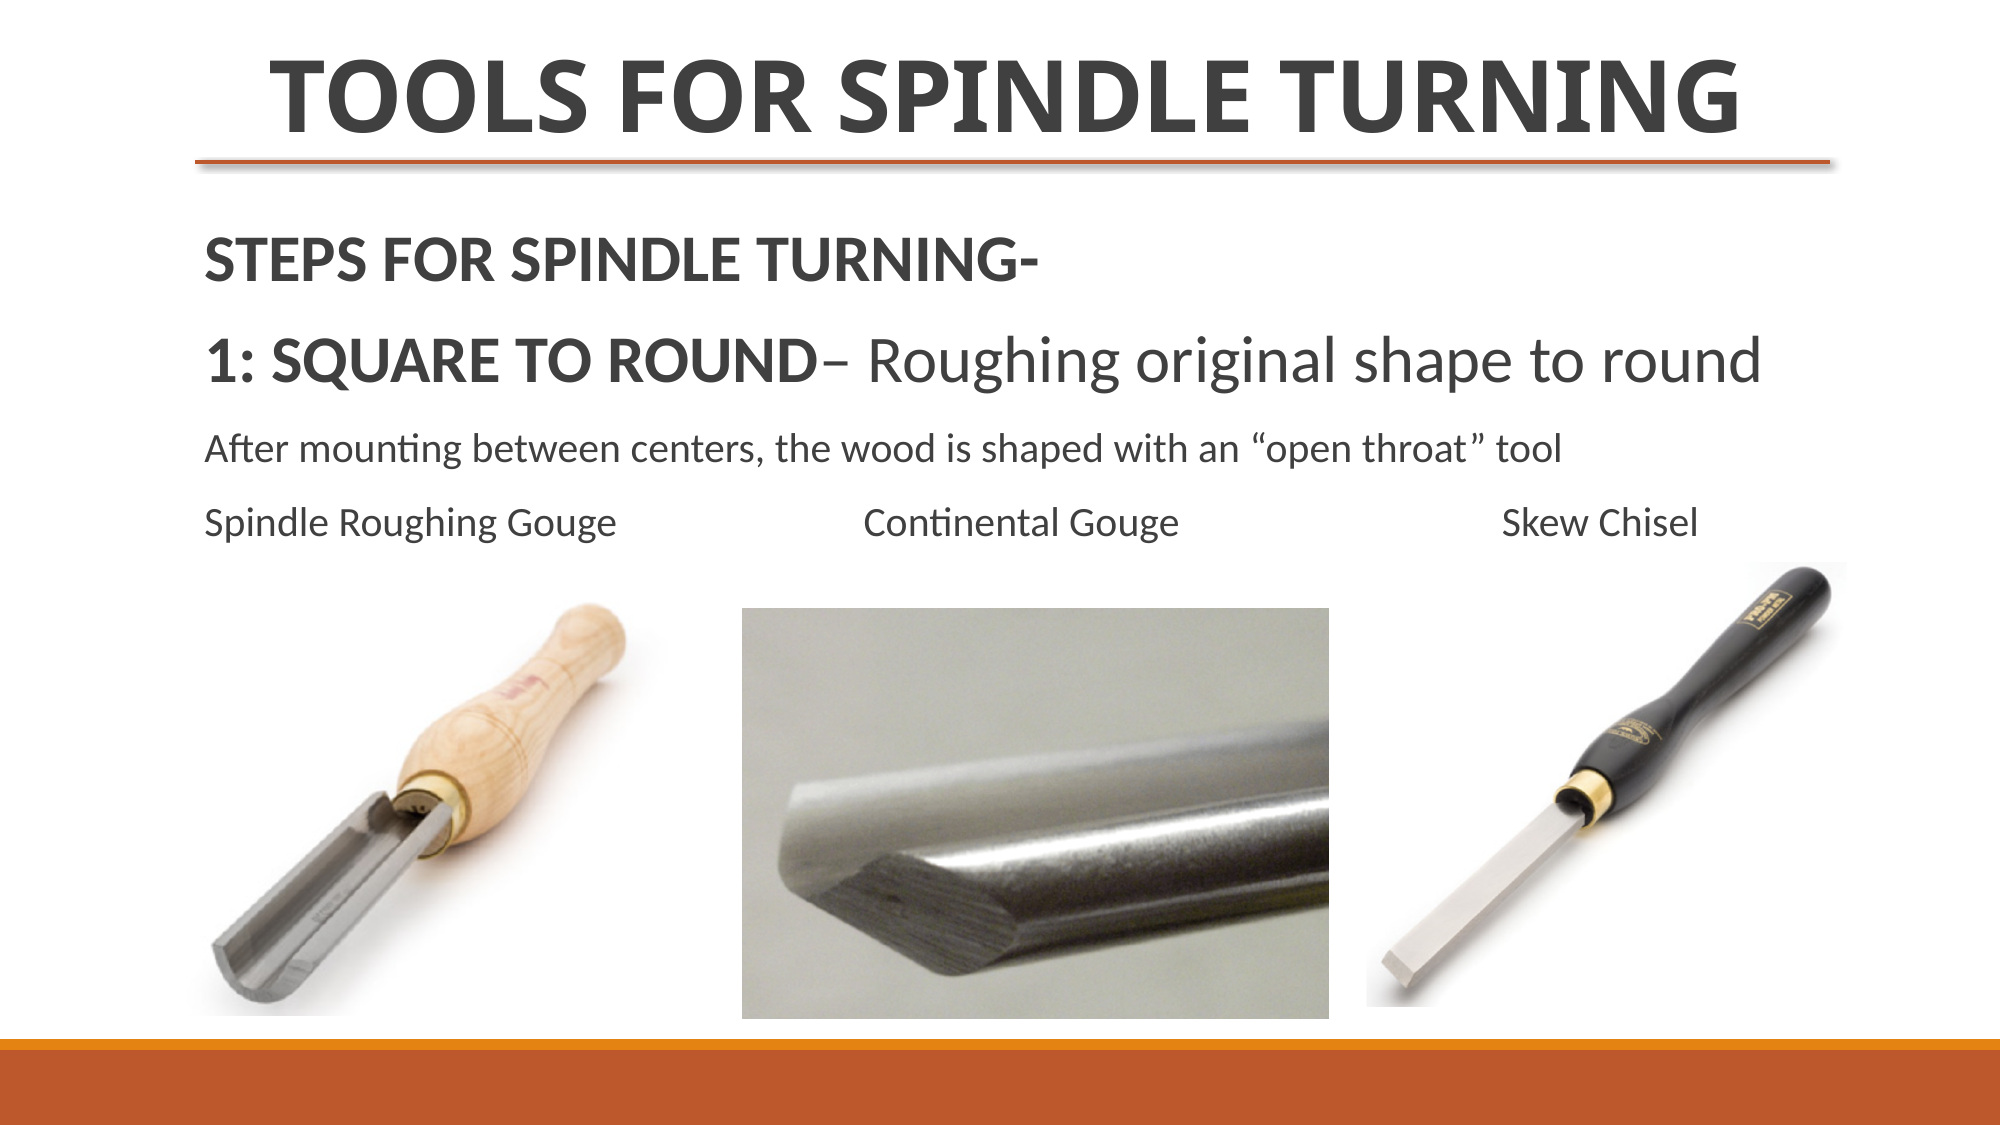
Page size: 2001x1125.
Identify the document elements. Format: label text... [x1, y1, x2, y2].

list STEPS FOR SPINDLE TURNING- 1: SQUARE TO ROUND– Roughing original shape to round After mounting between centers, the wood is shaped with an “open throat” tool Spindle Roughing Gouge Continental Gouge Skew Chisel [189, 216, 1840, 1000]
title TOOLS FOR SPINDLE TURNING [181, 26, 1832, 161]
picture [741, 607, 1329, 1020]
picture [1360, 561, 1848, 1007]
picture [181, 587, 675, 1016]
